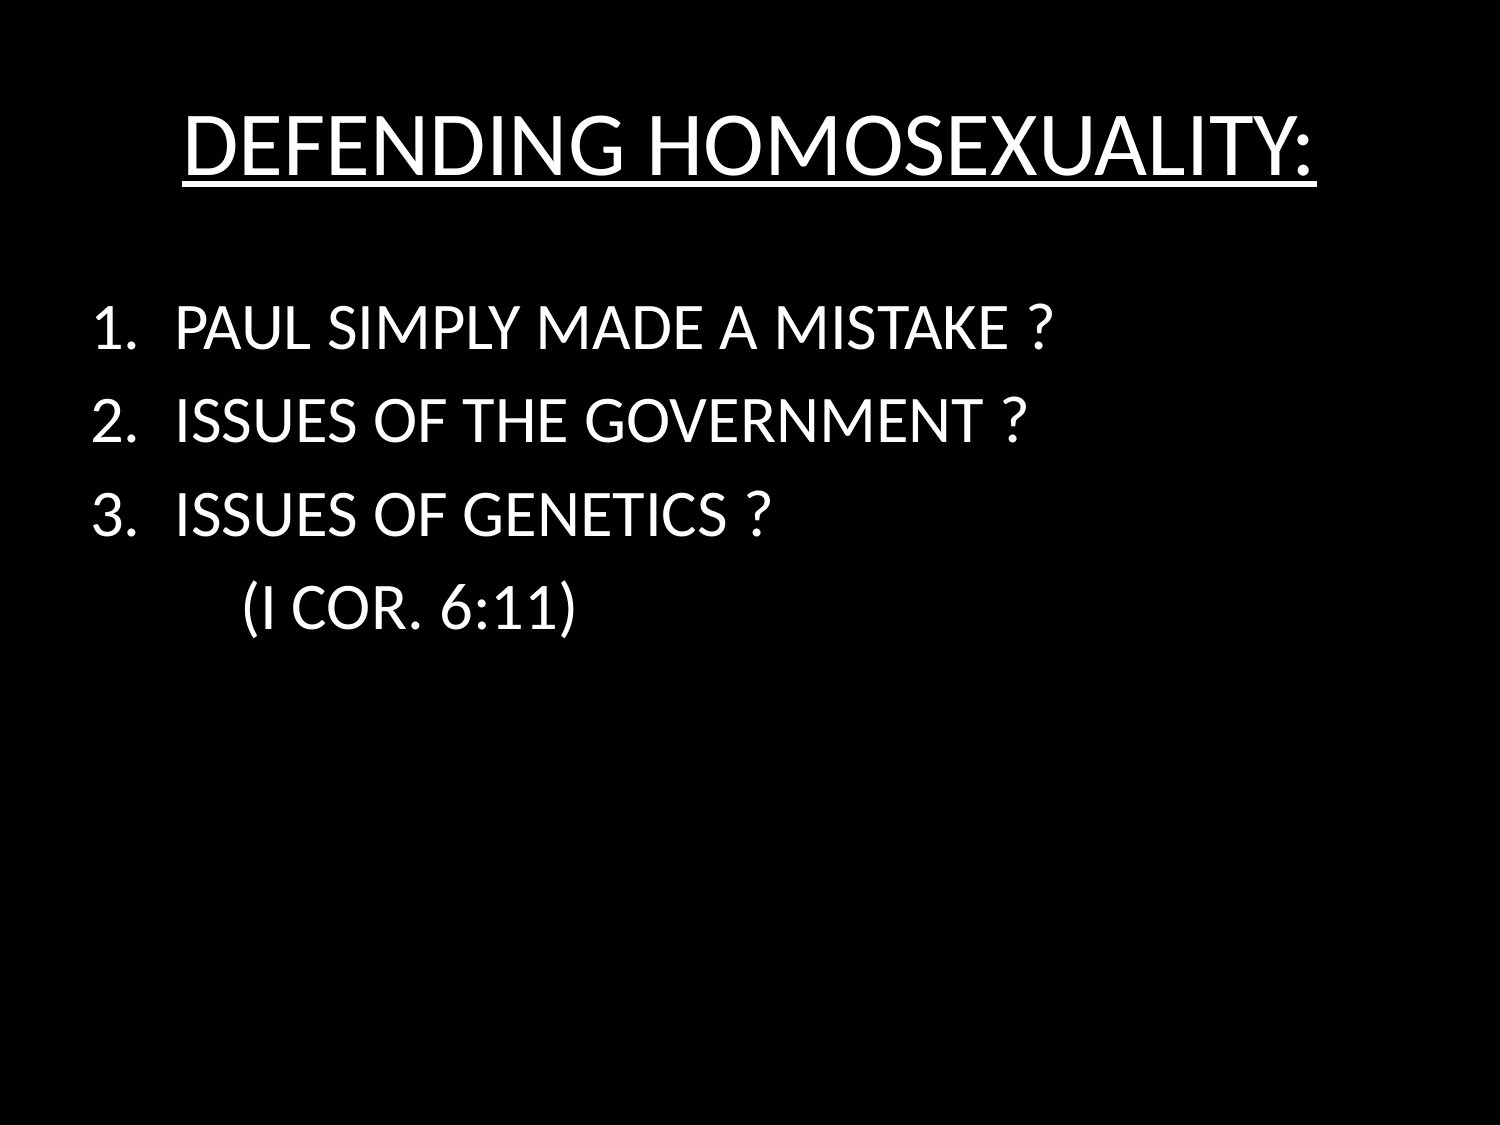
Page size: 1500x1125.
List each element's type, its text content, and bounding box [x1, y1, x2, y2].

title DEFENDING HOMOSEXUALITY: [75, 45, 1425, 233]
list PAUL SIMPLY MADE A MISTAKE ? ISSUES OF THE GOVERNMENT ? ISSUES OF GENETICS ? (I COR. 6:11) [75, 275, 1425, 1018]
